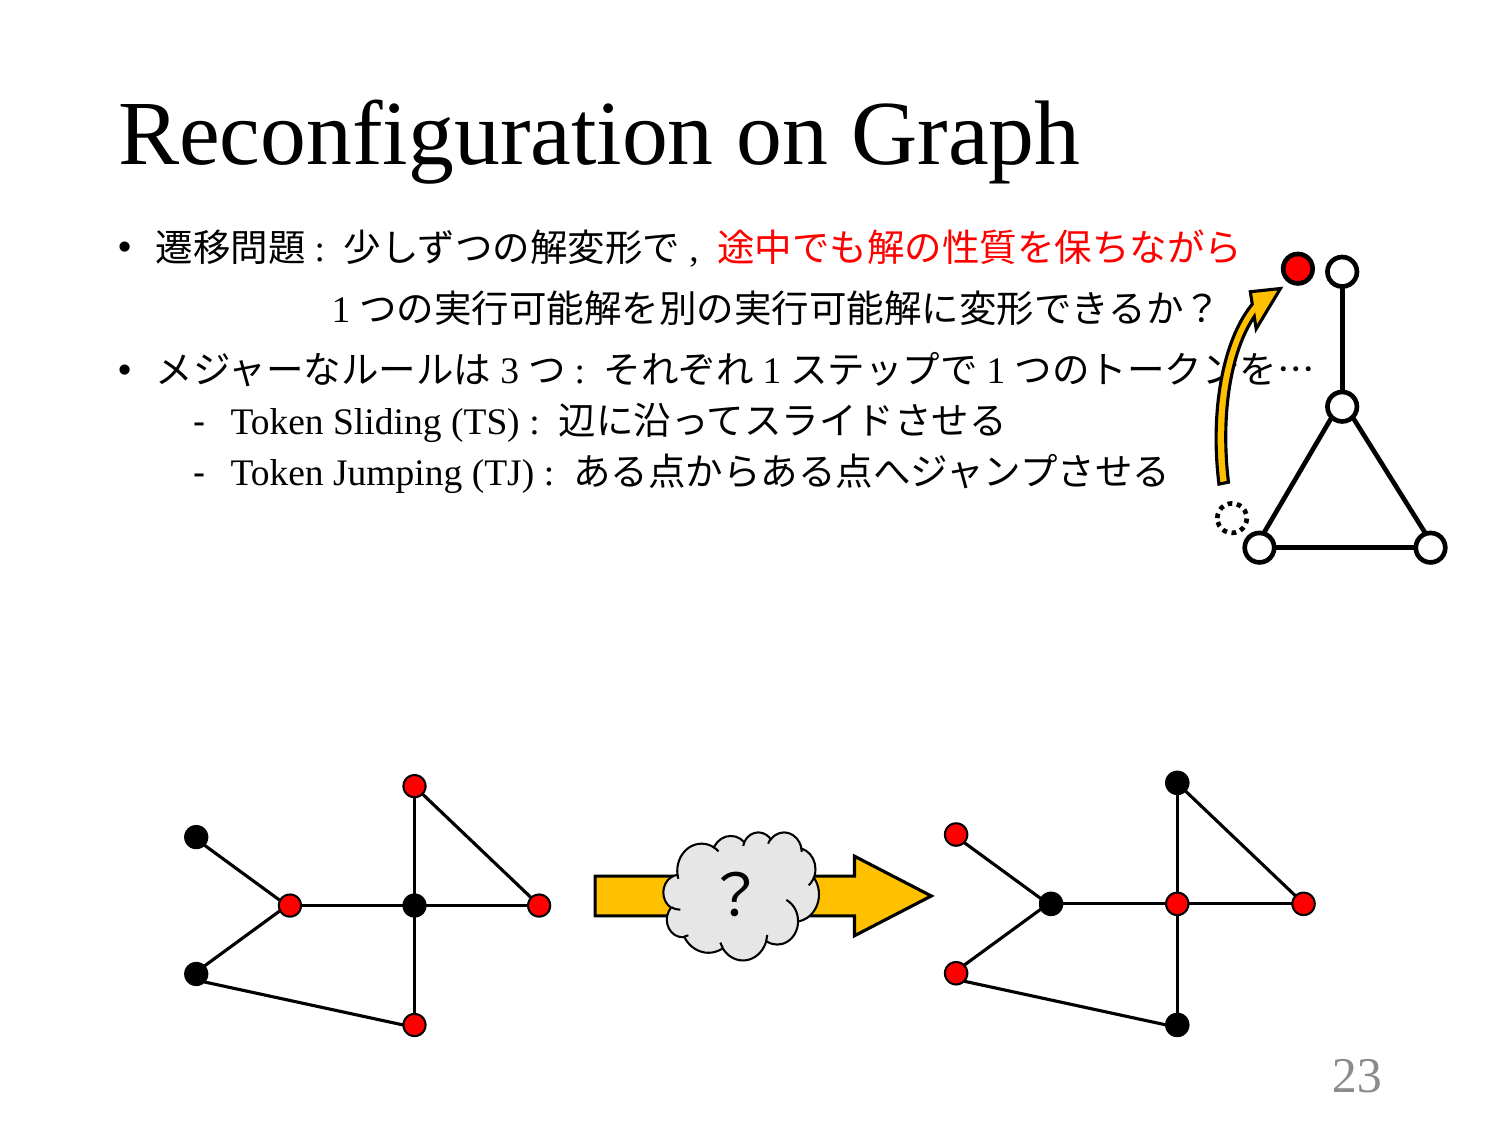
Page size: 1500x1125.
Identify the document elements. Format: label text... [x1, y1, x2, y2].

title Reconfiguration on Graph [103, 59, 1397, 211]
text_box [1419, 535, 1447, 564]
text_box [1243, 535, 1271, 564]
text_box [1352, 417, 1441, 559]
text_box [1215, 287, 1283, 486]
text_box [1326, 255, 1359, 288]
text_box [1249, 548, 1332, 559]
list 遷移問題: 少しずつの解変形で, 途中でも解の性質を保ちながら 1つの実行可能解を別の実行可能解に変形できるか？ メジャーなルールは3つ: それぞれ1ステップで1つのトークンを… Token Sliding (TS) : 辺に沿ってスライドさせる Token Jumping (TJ) : ある点からある点へジャンプさせる [103, 221, 1397, 1042]
slide_number 23 [1302, 1042, 1397, 1103]
text_box [1282, 252, 1314, 285]
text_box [1249, 417, 1332, 547]
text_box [185, 771, 1315, 1037]
text_box [1216, 502, 1248, 534]
text_box [1326, 390, 1359, 423]
